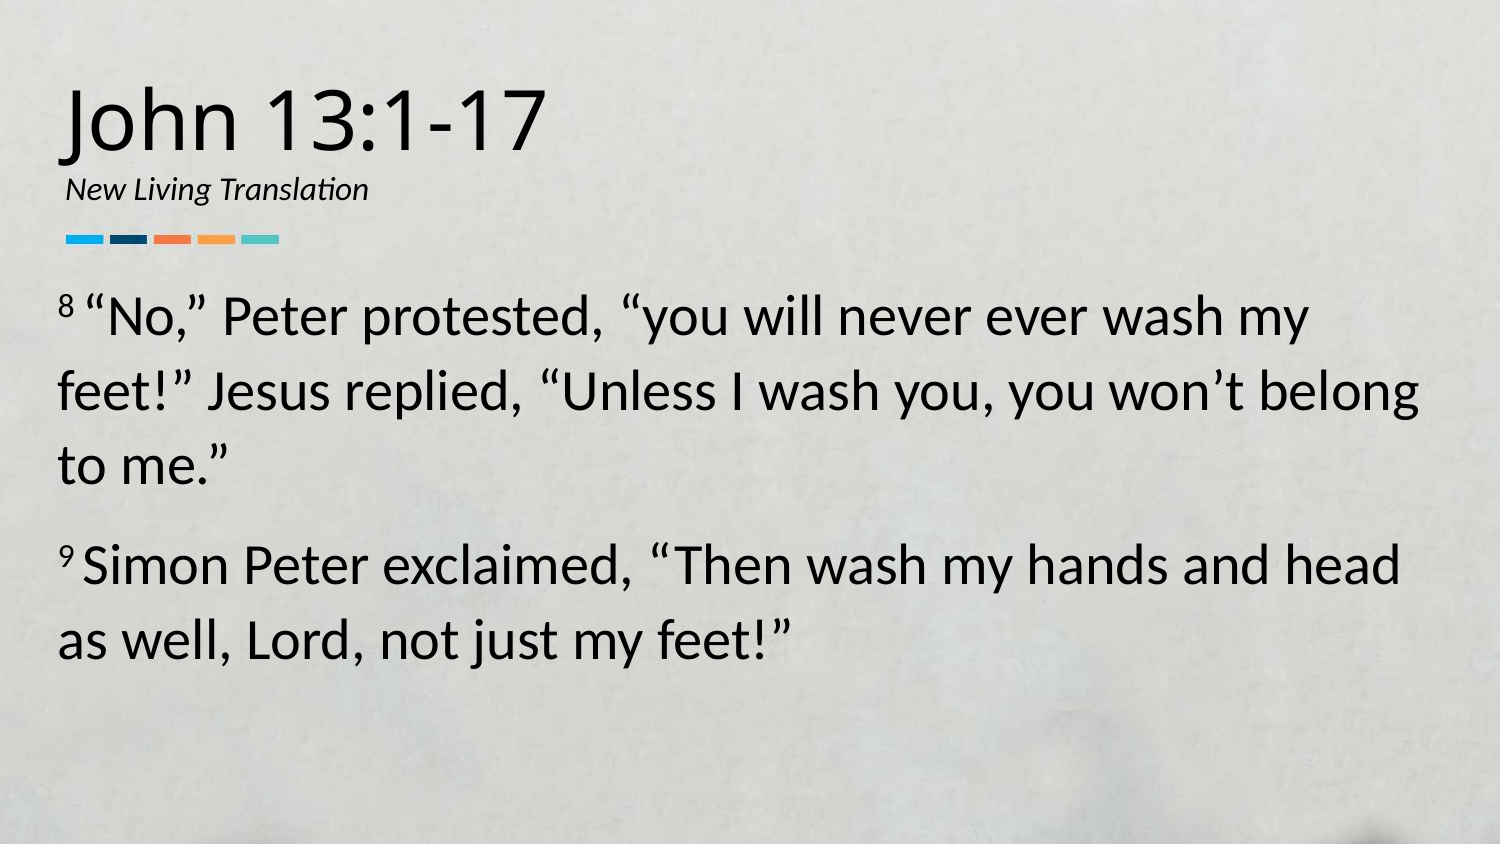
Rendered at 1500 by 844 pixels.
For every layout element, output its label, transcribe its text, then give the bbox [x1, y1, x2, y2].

text_box 8 “No,” Peter protested, “you will never ever wash my feet!” Jesus replied, “Unless I wash you, you won’t belong to me.” 9 Simon Peter exclaimed, “Then wash my hands and head as well, Lord, not just my feet!” [57, 271, 1453, 672]
text_box John 13:1-17 New Living Translation [57, 59, 1428, 215]
picture [0, 0, 1500, 844]
